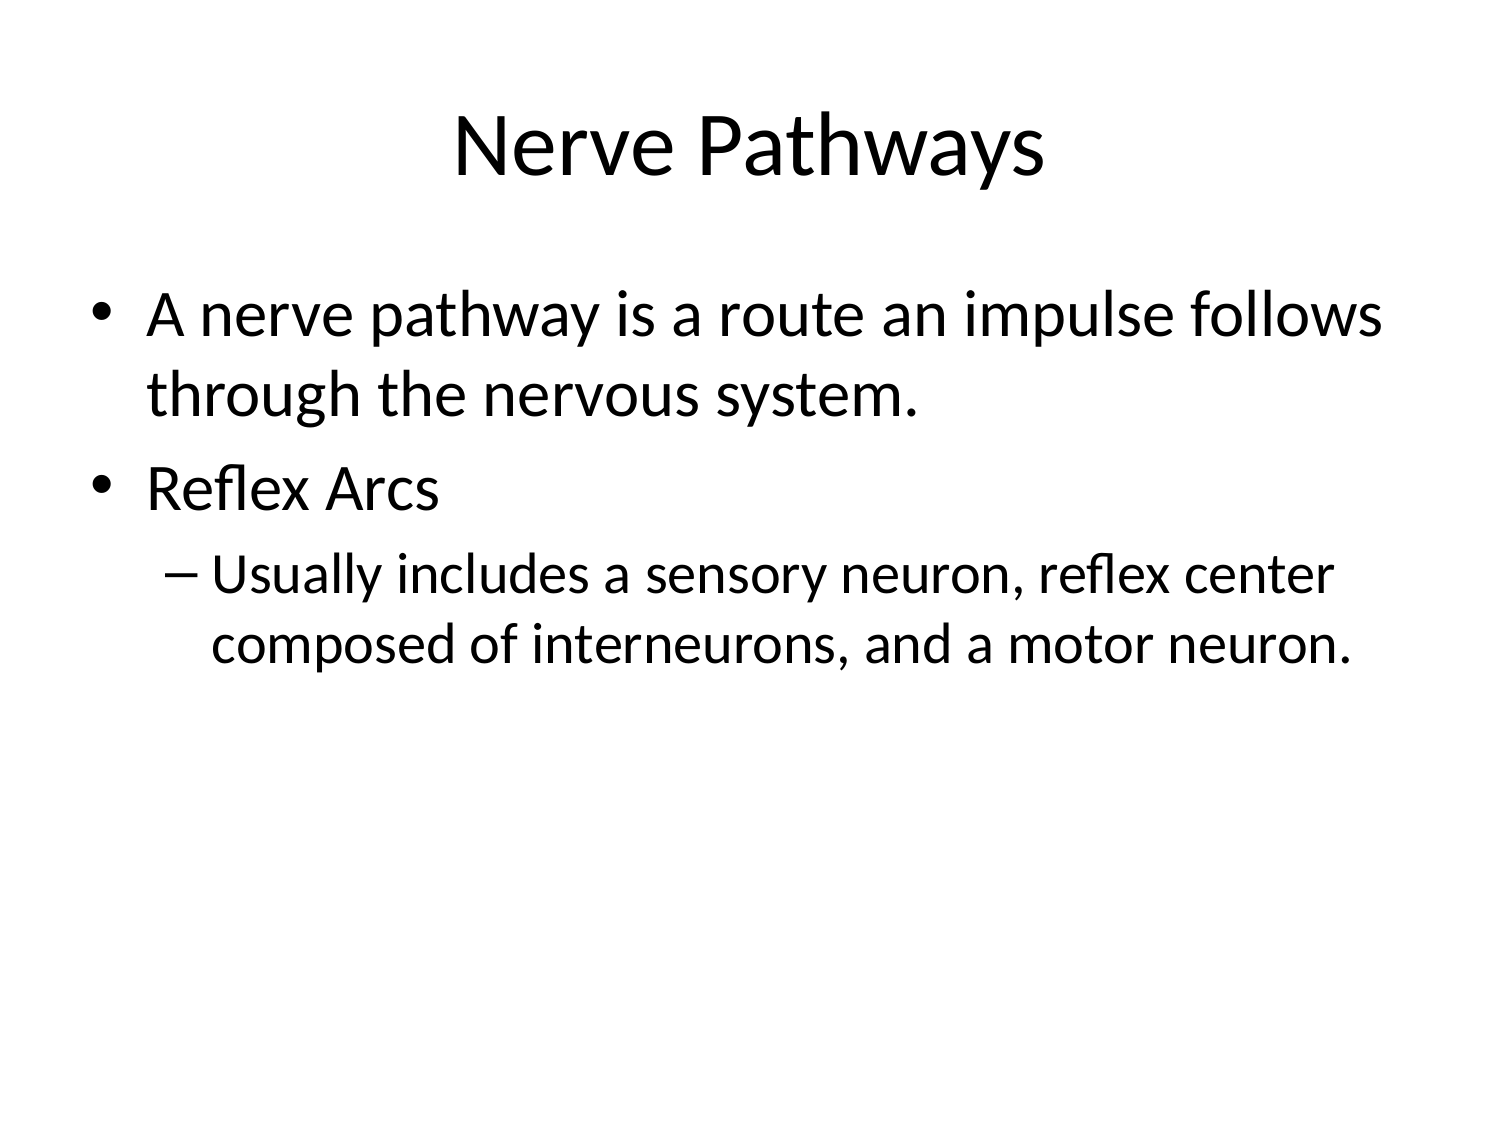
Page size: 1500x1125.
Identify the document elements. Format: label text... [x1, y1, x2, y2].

title Nerve Pathways [75, 45, 1425, 233]
list A nerve pathway is a route an impulse follows through the nervous system. Reflex Arcs Usually includes a sensory neuron, reflex center composed of interneurons, and a motor neuron. [75, 262, 1425, 1005]
